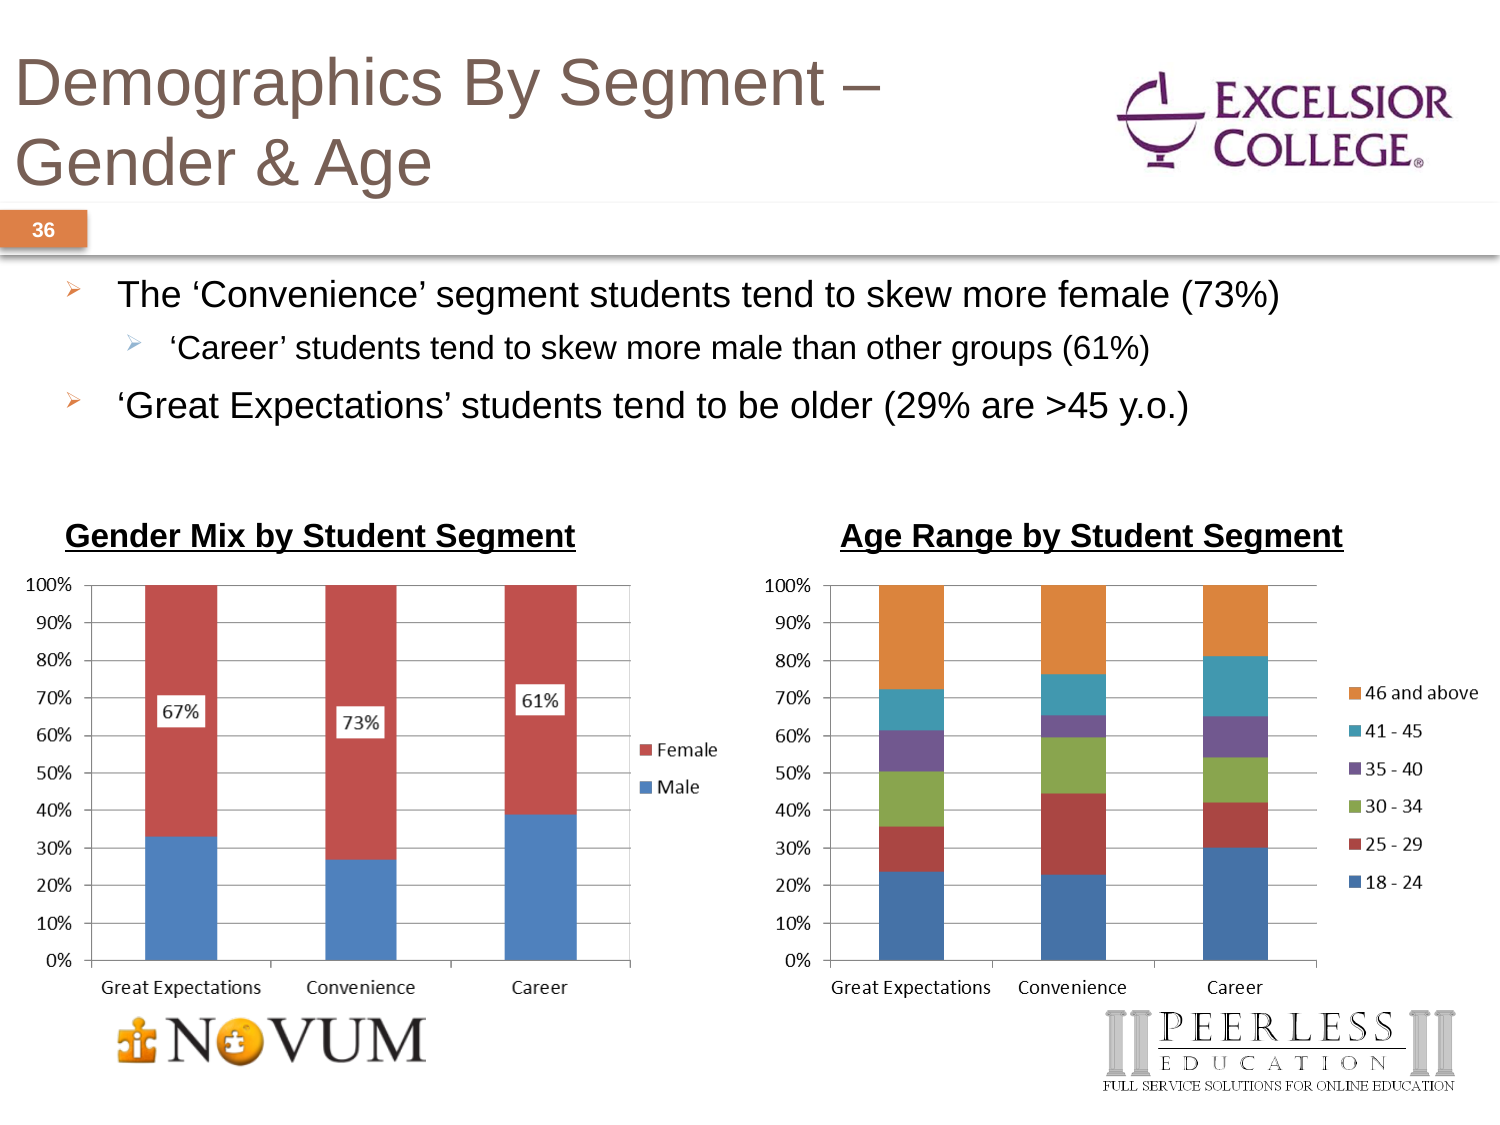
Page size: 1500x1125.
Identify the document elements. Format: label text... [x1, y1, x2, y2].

list [75, 425, 1376, 561]
text_box The ‘Convenience’ segment students tend to skew more female (73%) ‘Career’ students tend to skew more male than other groups (61%) ‘Great Expectations’ students tend to be older (29% are >45 y.o.) [49, 262, 1463, 561]
slide_number 36 [0, 208, 88, 249]
text_box Gender Mix by Student Segment [49, 506, 800, 561]
picture [1099, 62, 1469, 177]
text_box Demographics By Segment – Gender & Age [0, 37, 1426, 200]
text_box Age Range by Student Segment [824, 506, 1413, 561]
picture [12, 562, 1500, 1102]
